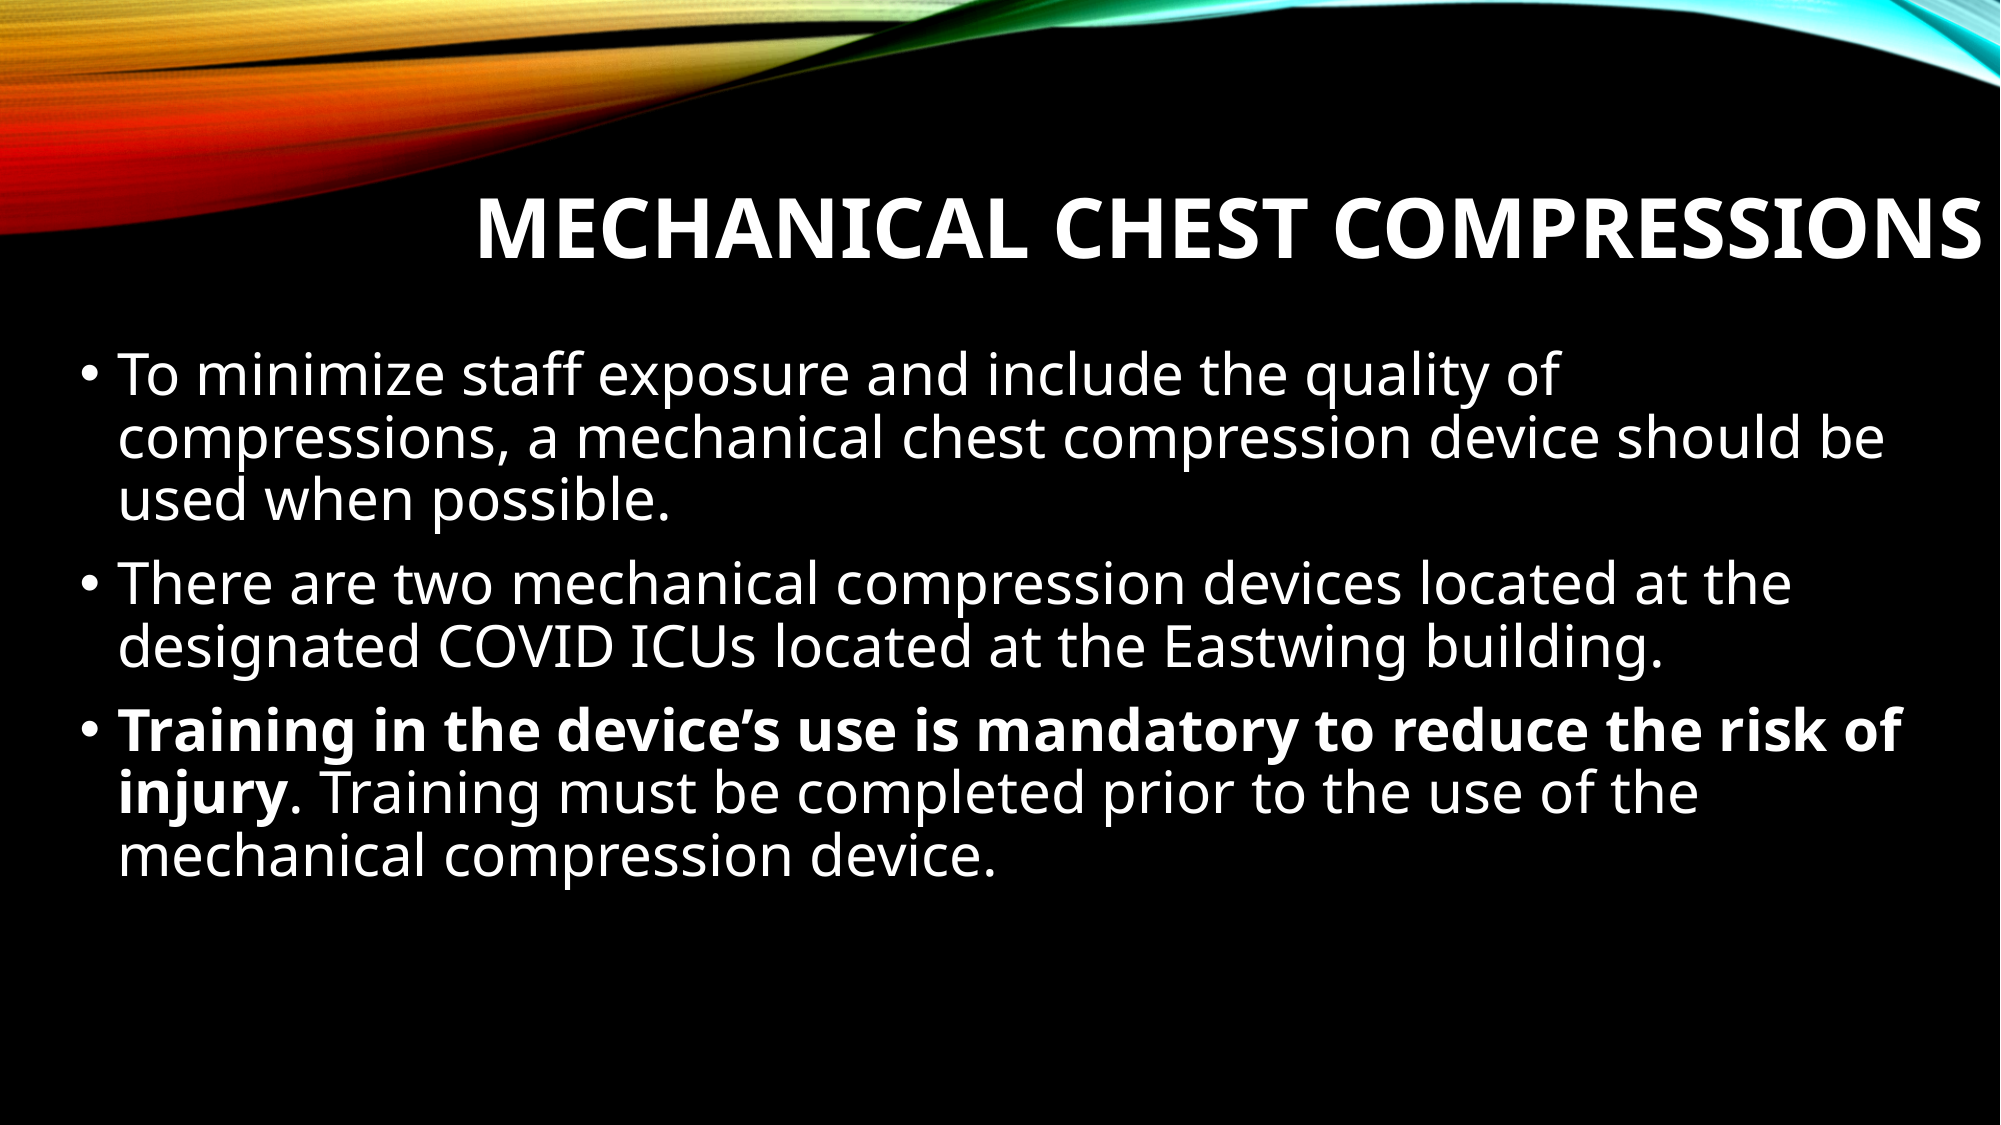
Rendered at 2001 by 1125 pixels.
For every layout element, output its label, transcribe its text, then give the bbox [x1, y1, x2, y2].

picture [0, 0, 2000, 125]
list To minimize staff exposure and include the quality of compressions, a mechanical chest compression device should be used when possible. There are two mechanical compression devices located at the designated COVID ICUs located at the Eastwing building. Training in the device’s use is mandatory to reduce the risk of injury. Training must be completed prior to the use of the mechanical compression device. [64, 337, 1923, 1048]
title Mechanical Chest Compressions [0, 125, 2000, 338]
